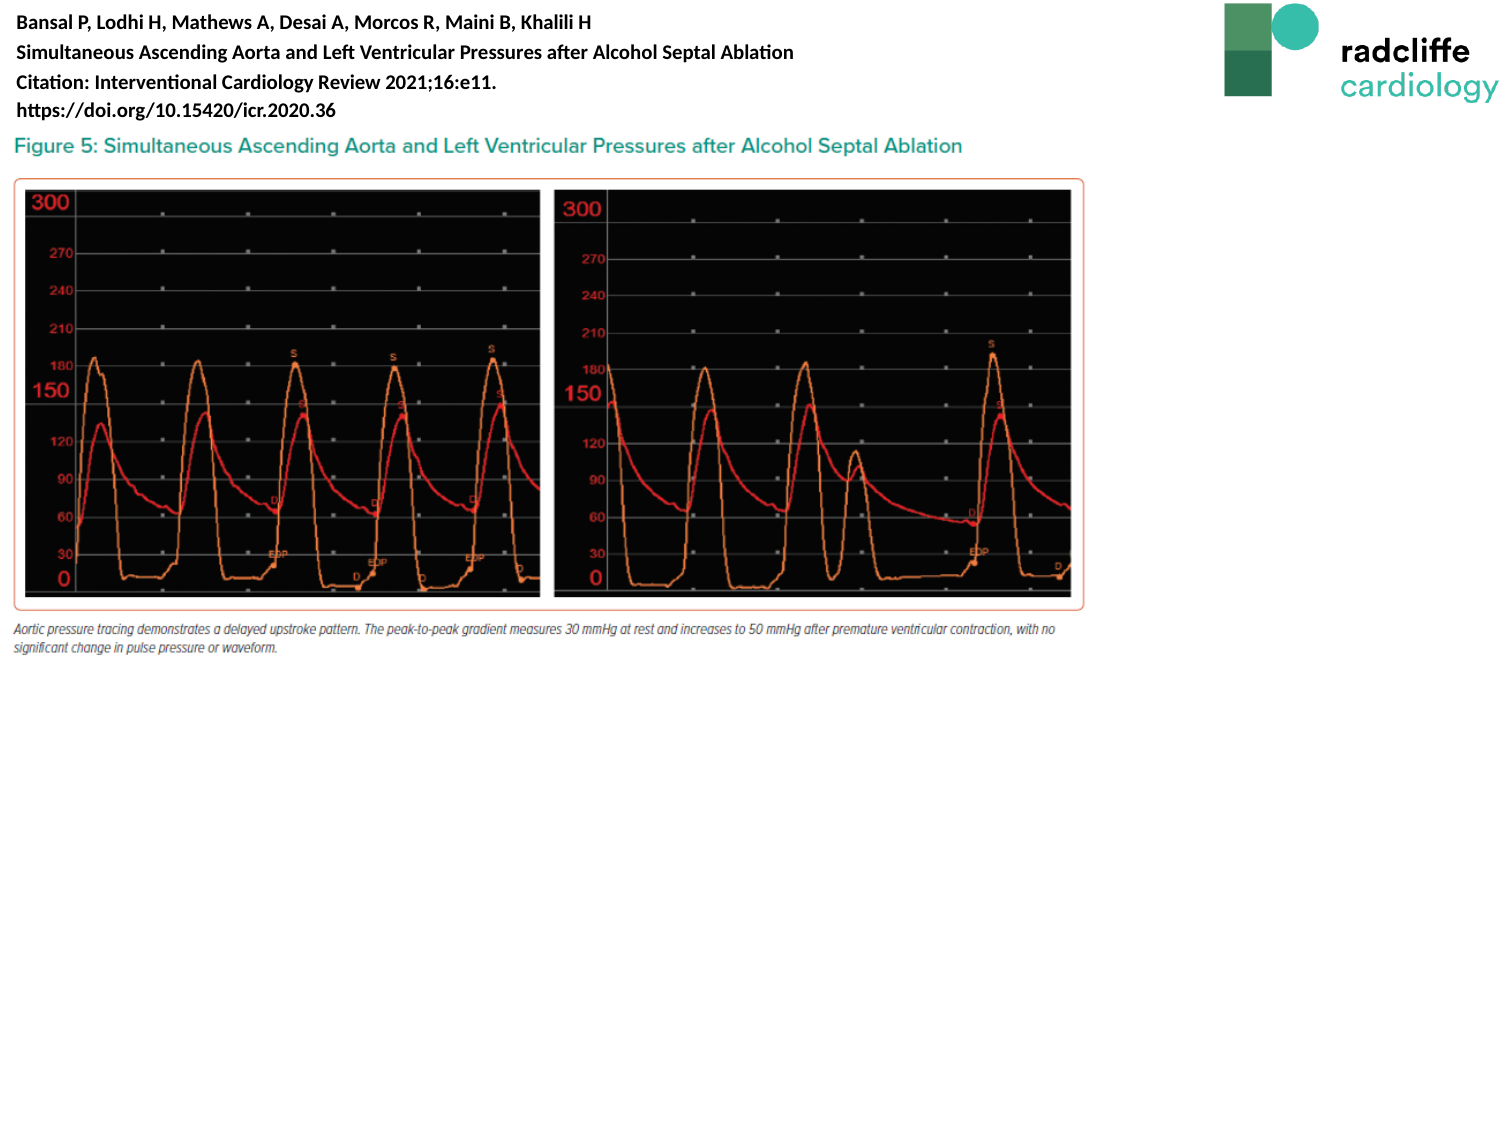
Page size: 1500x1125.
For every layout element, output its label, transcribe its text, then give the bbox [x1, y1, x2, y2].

text_box Bansal P, Lodhi H, Mathews A, Desai A, Morcos R, Maini B, Khalili H [1, 1, 939, 31]
text_box https://doi.org/10.15420/icr.2020.36 [1, 89, 1500, 129]
text_box Simultaneous Ascending Aorta and Left Ventricular Pressures after Alcohol Septal Ablation [1, 31, 1224, 60]
picture [1, 124, 1096, 663]
text_box Citation: Interventional Cardiology Review 2021;16:e11. [1, 60, 1224, 89]
picture [1224, 1, 1499, 104]
